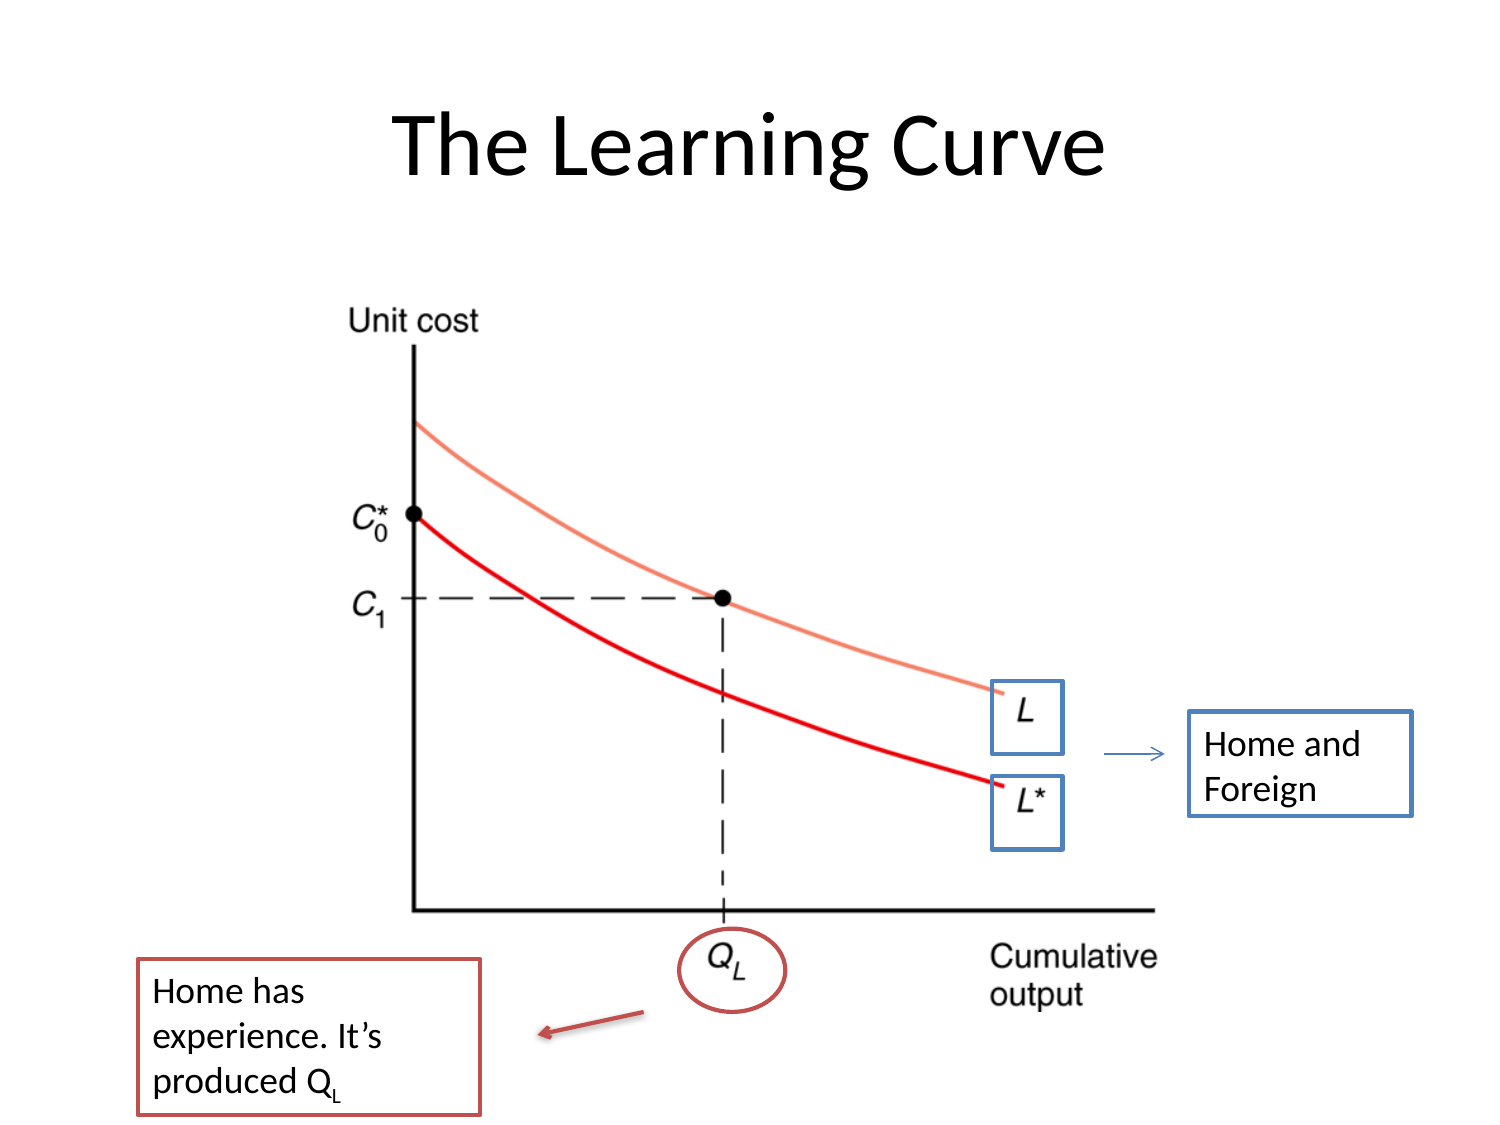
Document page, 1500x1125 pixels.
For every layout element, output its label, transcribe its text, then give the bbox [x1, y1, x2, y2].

text_box Home has experience. It’s produced QL [136, 957, 482, 1117]
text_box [537, 1011, 644, 1036]
text_box Home and Foreign [1187, 709, 1414, 818]
title The Learning Curve [75, 45, 1425, 233]
picture [337, 296, 1166, 1013]
